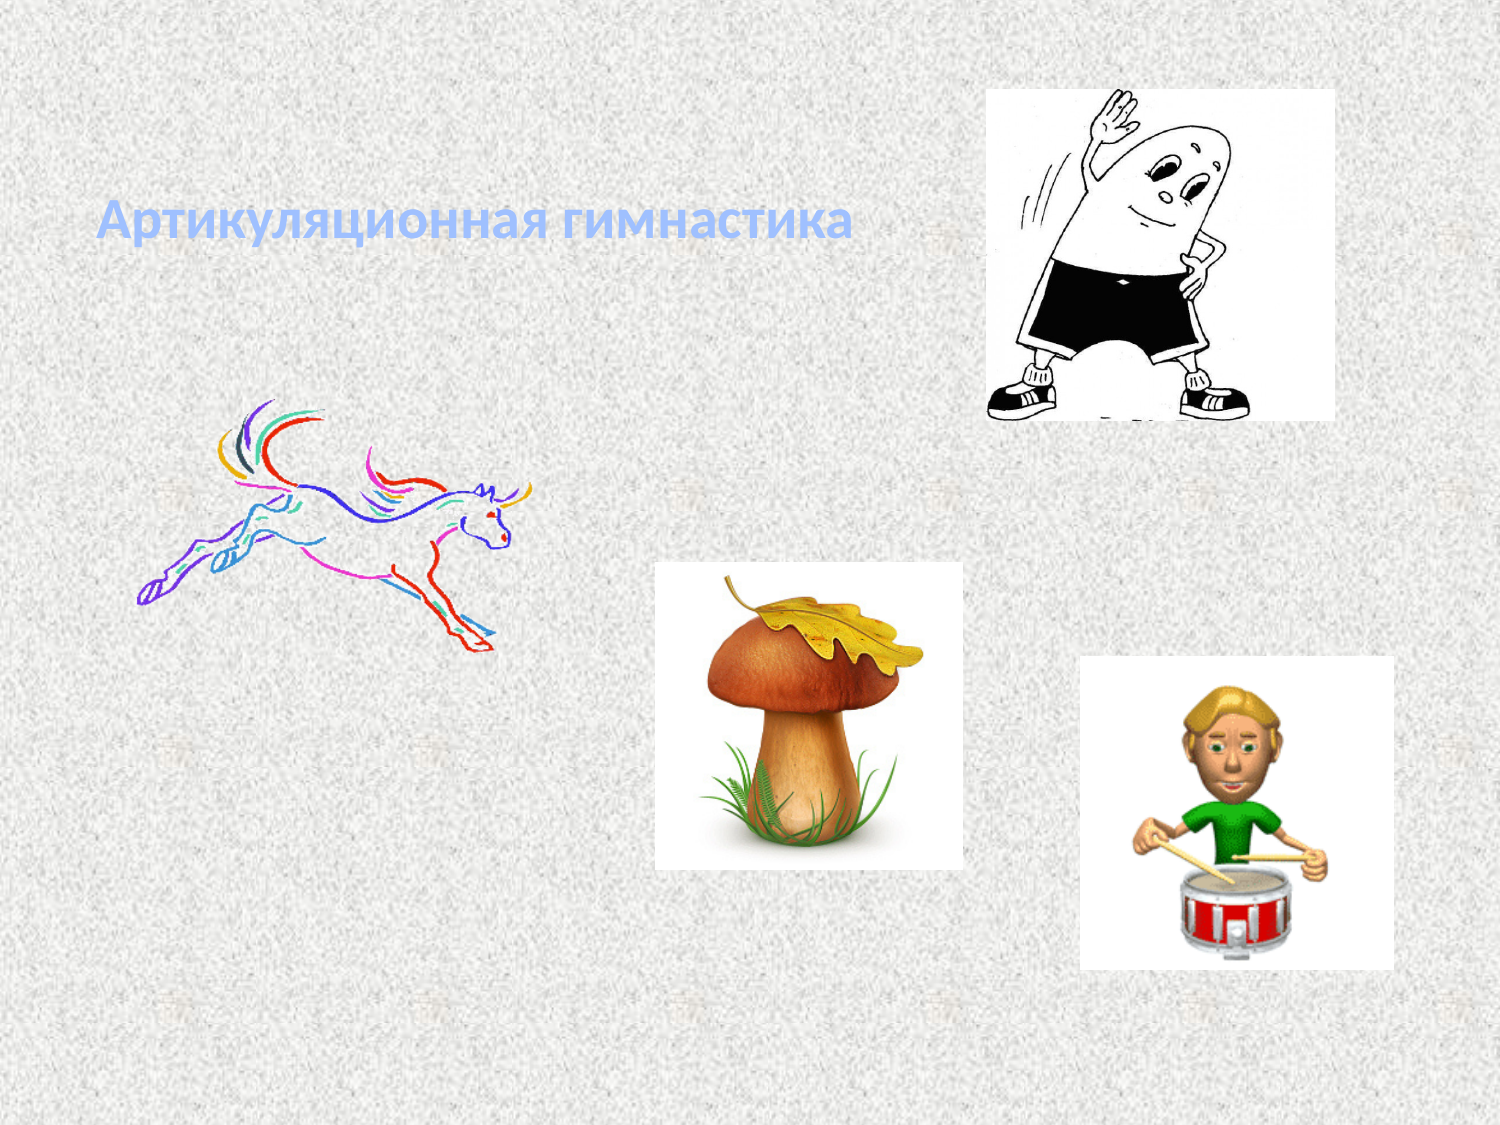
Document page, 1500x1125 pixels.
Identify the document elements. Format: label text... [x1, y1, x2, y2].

picture [0, 0, 1500, 1125]
text_box Артикуляционная гимнастика [81, 172, 870, 258]
